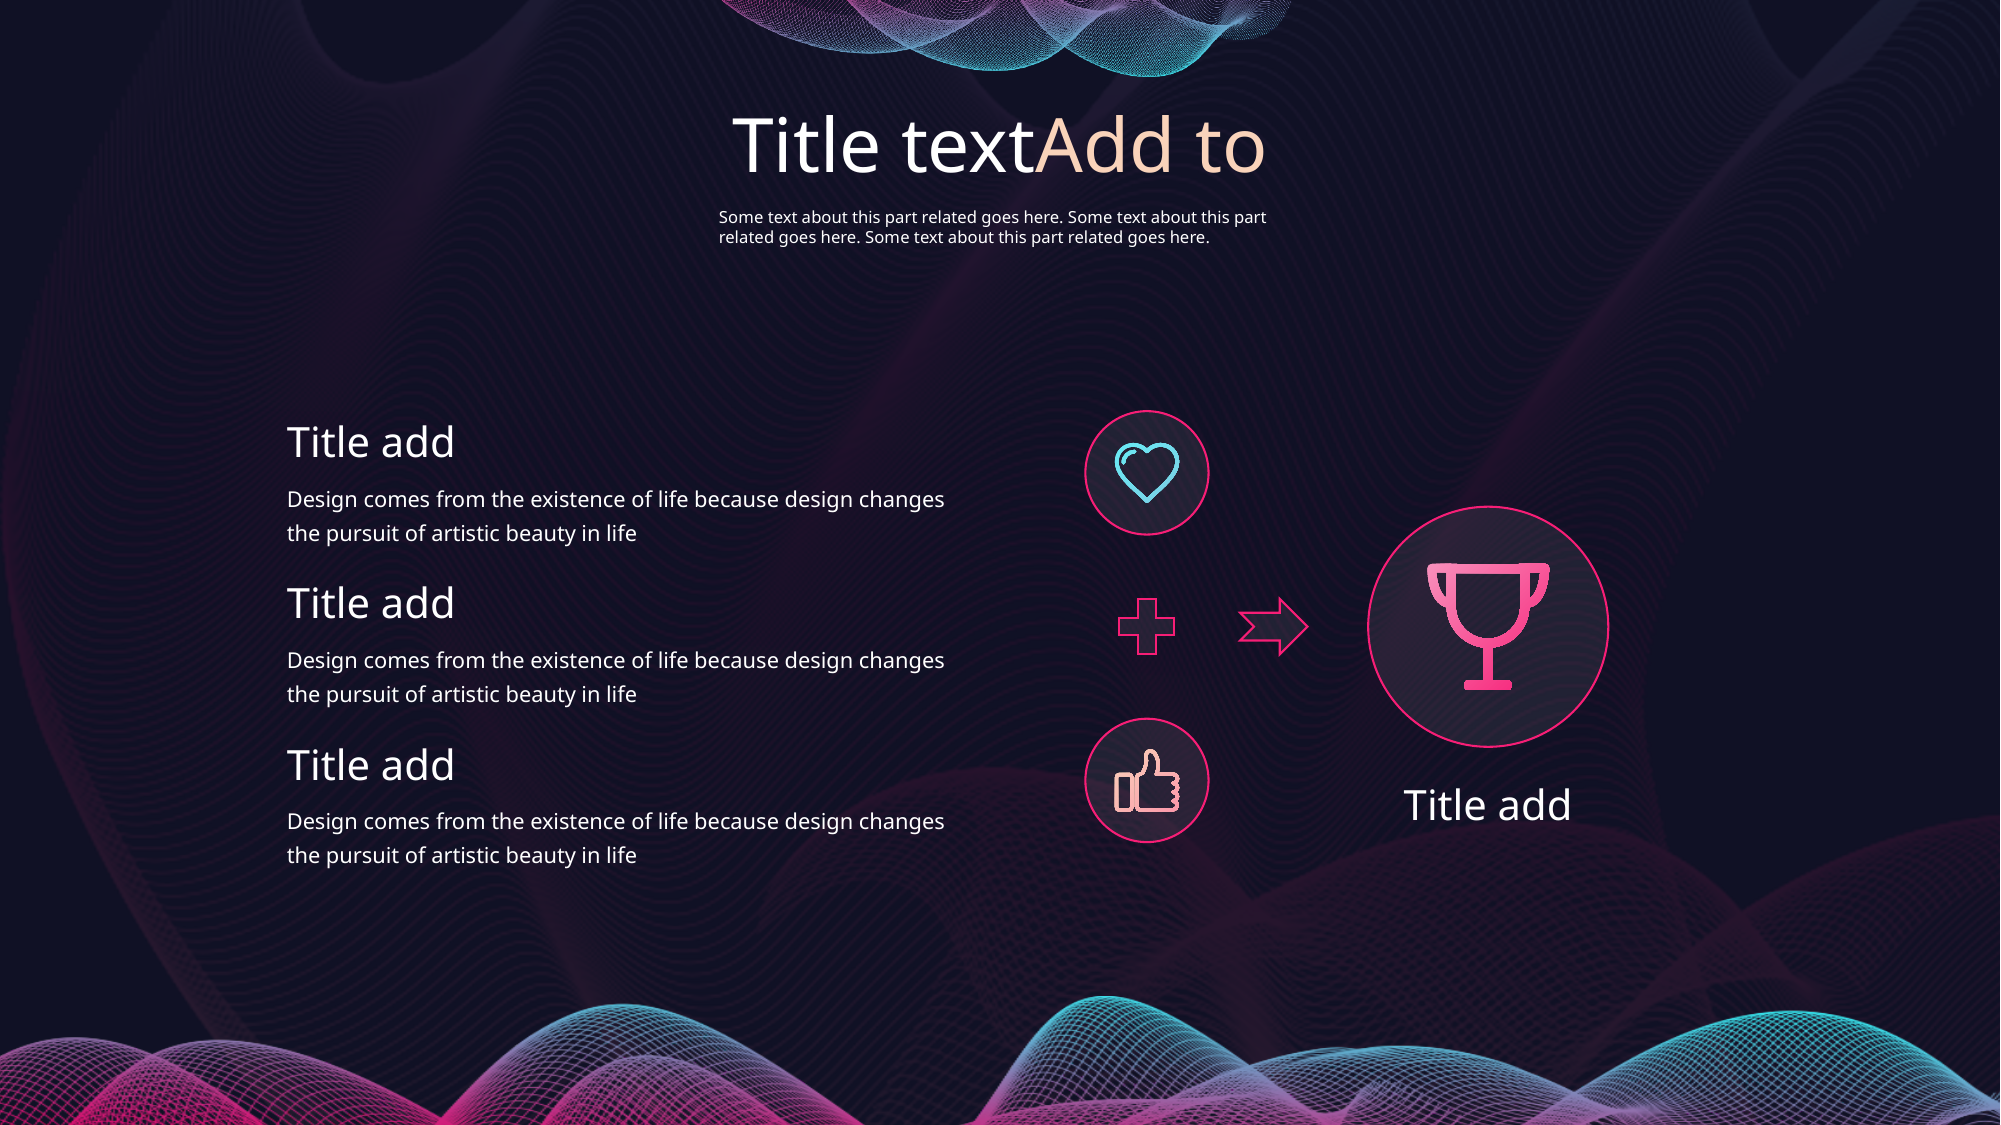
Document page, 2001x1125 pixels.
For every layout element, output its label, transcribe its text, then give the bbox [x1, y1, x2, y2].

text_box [272, 569, 966, 678]
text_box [272, 408, 966, 517]
text_box Title add [1388, 771, 1588, 837]
text_box [1237, 596, 1309, 657]
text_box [1085, 411, 1209, 535]
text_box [272, 730, 966, 839]
text_box Title textAdd to [533, 89, 1467, 195]
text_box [1368, 506, 1609, 747]
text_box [1085, 718, 1209, 843]
text_box Some text about this part related goes here. Some text about this part related goes here. Some text about this part related goes here. [704, 199, 1296, 255]
text_box [1118, 598, 1175, 655]
picture [682, 0, 1318, 77]
picture [0, 996, 2000, 1125]
